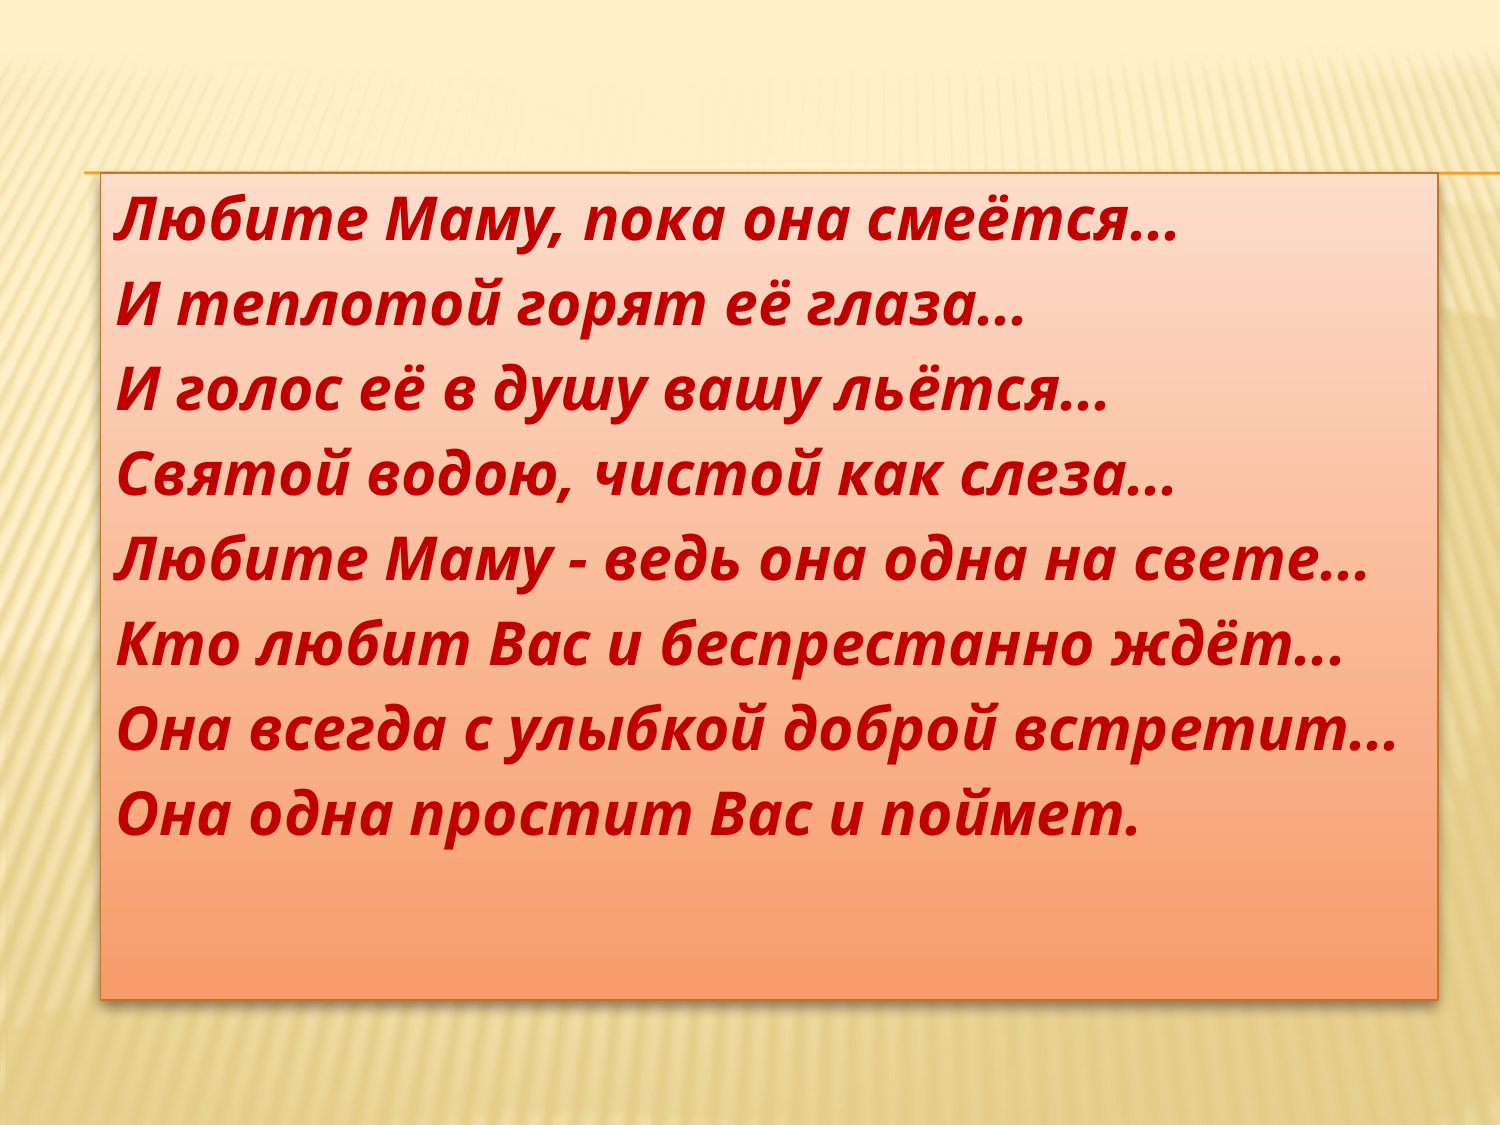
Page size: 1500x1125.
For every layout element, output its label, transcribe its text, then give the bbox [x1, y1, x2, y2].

list Любите Маму, пока она смеётся... И теплотой горят её глаза... И голос её в душу вашу льётся... Святой водою, чистой как слеза... Любите Маму - ведь она одна на свете... Кто любит Вас и беспрестанно ждёт... Она всегда с улыбкой доброй встретит... Она одна простит Вас и поймет. [100, 172, 1439, 1001]
